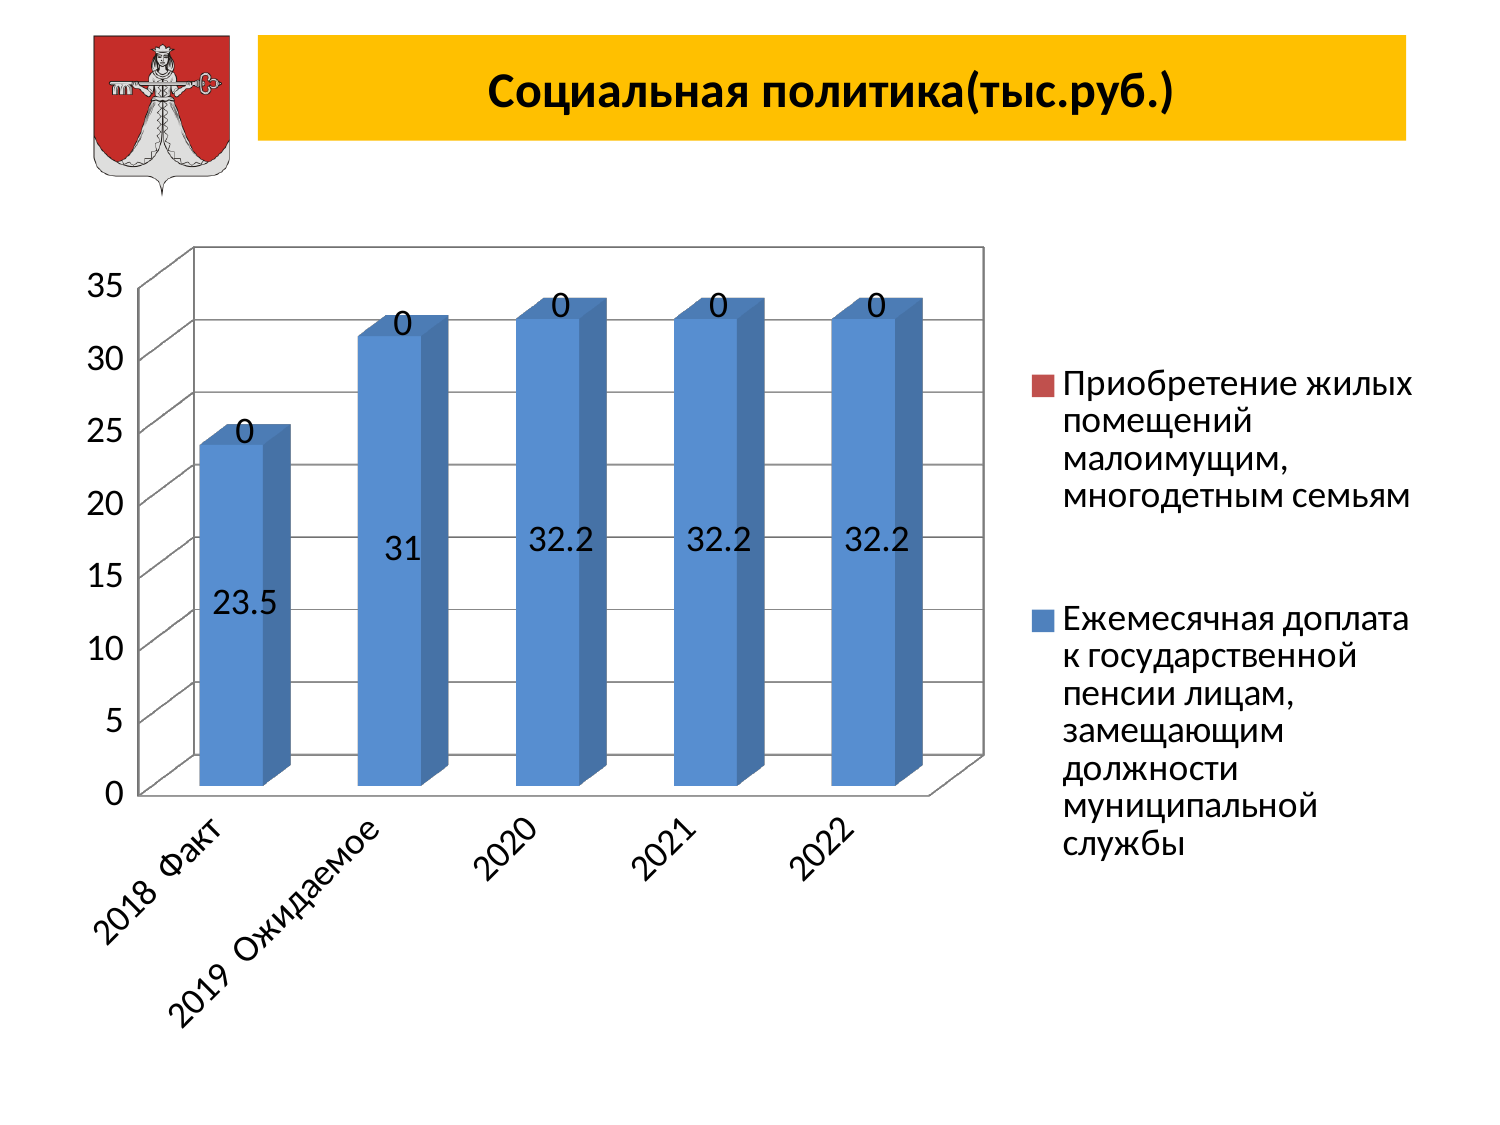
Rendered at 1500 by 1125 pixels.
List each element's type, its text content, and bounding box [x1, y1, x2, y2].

chart [58, 228, 1430, 1055]
picture [93, 34, 230, 197]
title Социальная политика(тыс.руб.) [257, 35, 1407, 141]
